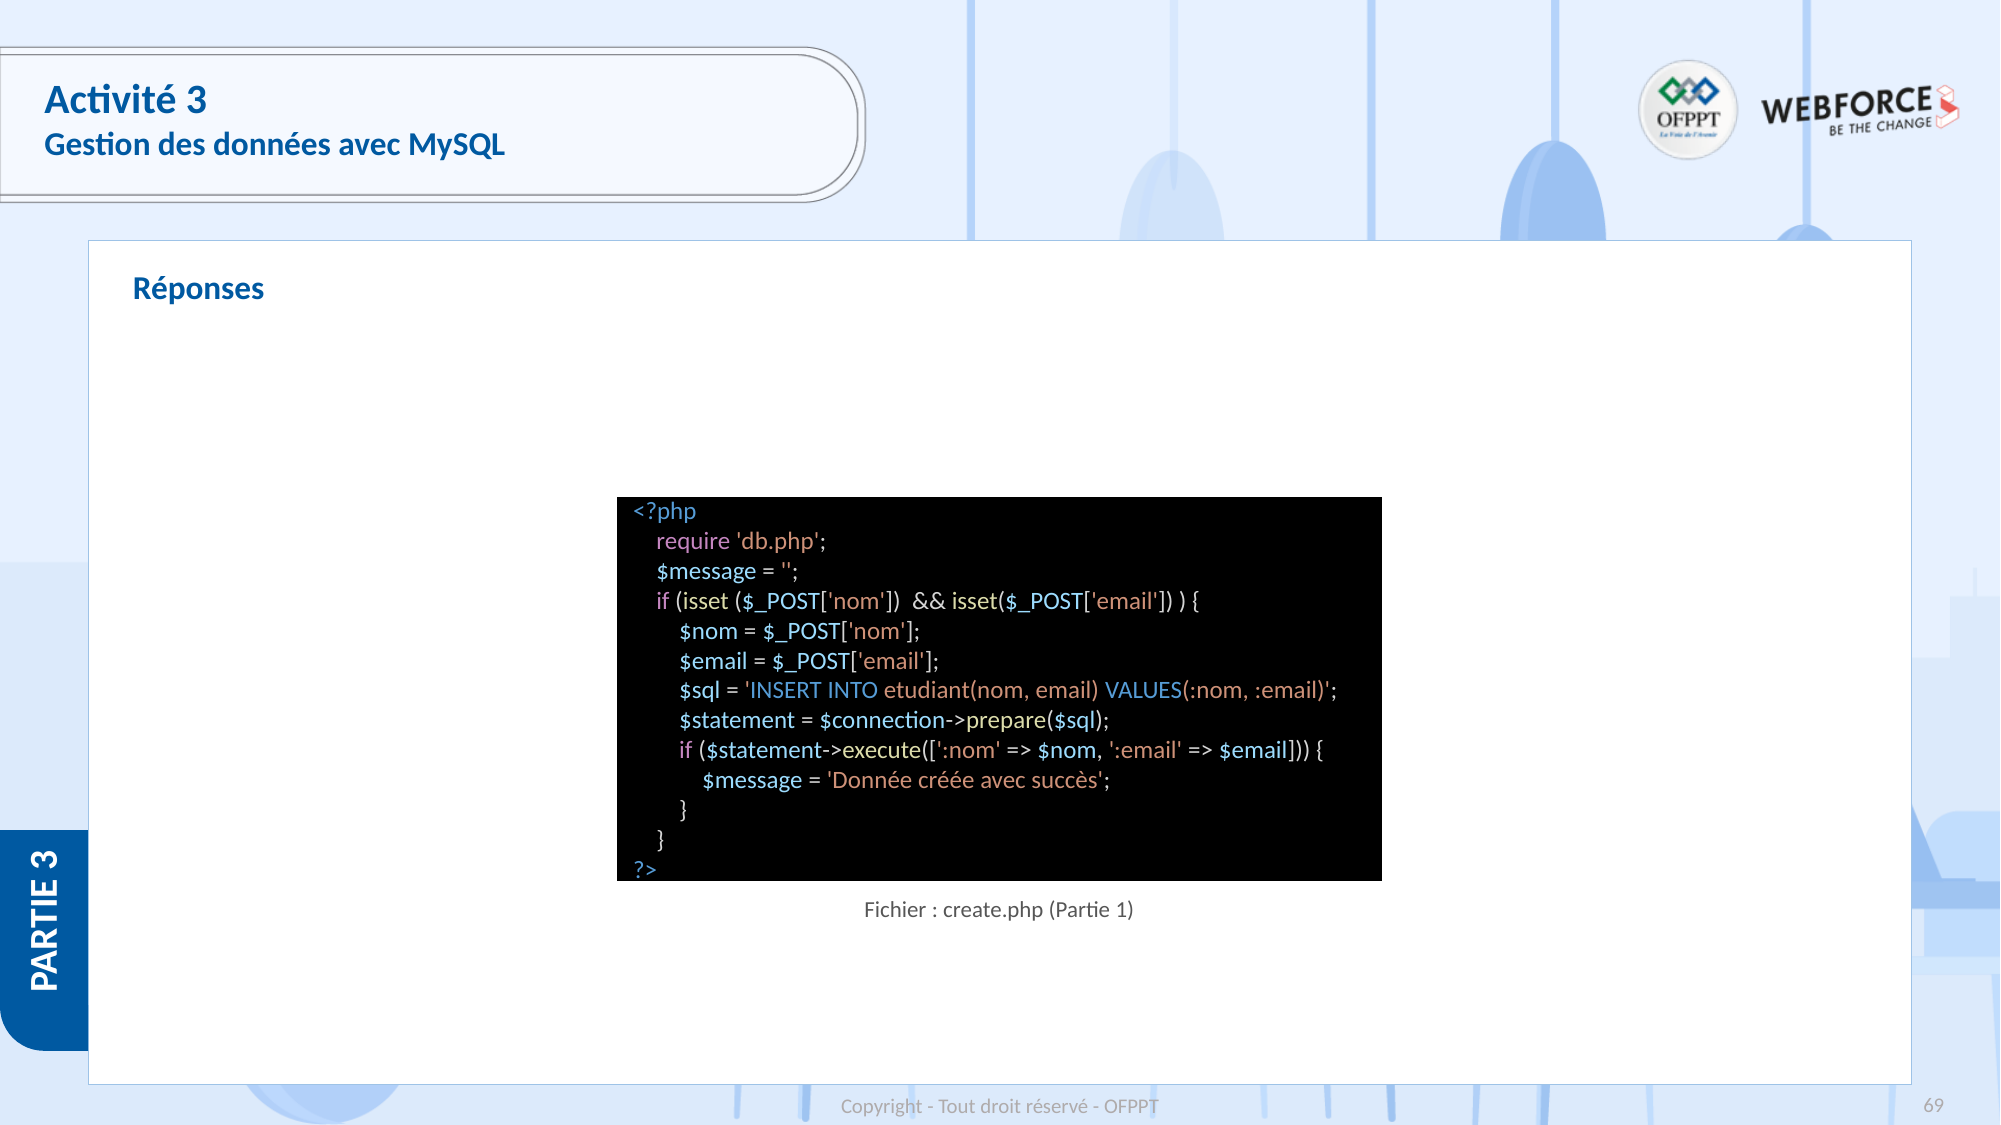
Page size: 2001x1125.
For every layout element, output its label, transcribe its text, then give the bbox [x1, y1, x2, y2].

picture [0, 0, 2000, 1125]
text_box <?php require 'db.php'; $message = ''; if (isset ($_POST['nom']) && isset($_POST['email']) ) { $nom = $_POST['nom']; $email = $_POST['email']; $sql = 'INSERT INTO etudiant(nom, email) VALUES(:nom, :email)'; $statement = $connection->prepare($sql); if ($statement->execute([':nom' => $nom, ':email' => $email])) { $message = 'Donnée créée avec succès'; } } ?> [617, 497, 1382, 881]
list Réponses [118, 265, 1881, 318]
title Activité 3 [29, 65, 863, 119]
text_box Fichier : create.php (Partie 1) [618, 881, 1381, 930]
list Gestion des données avec MySQL [29, 119, 863, 192]
